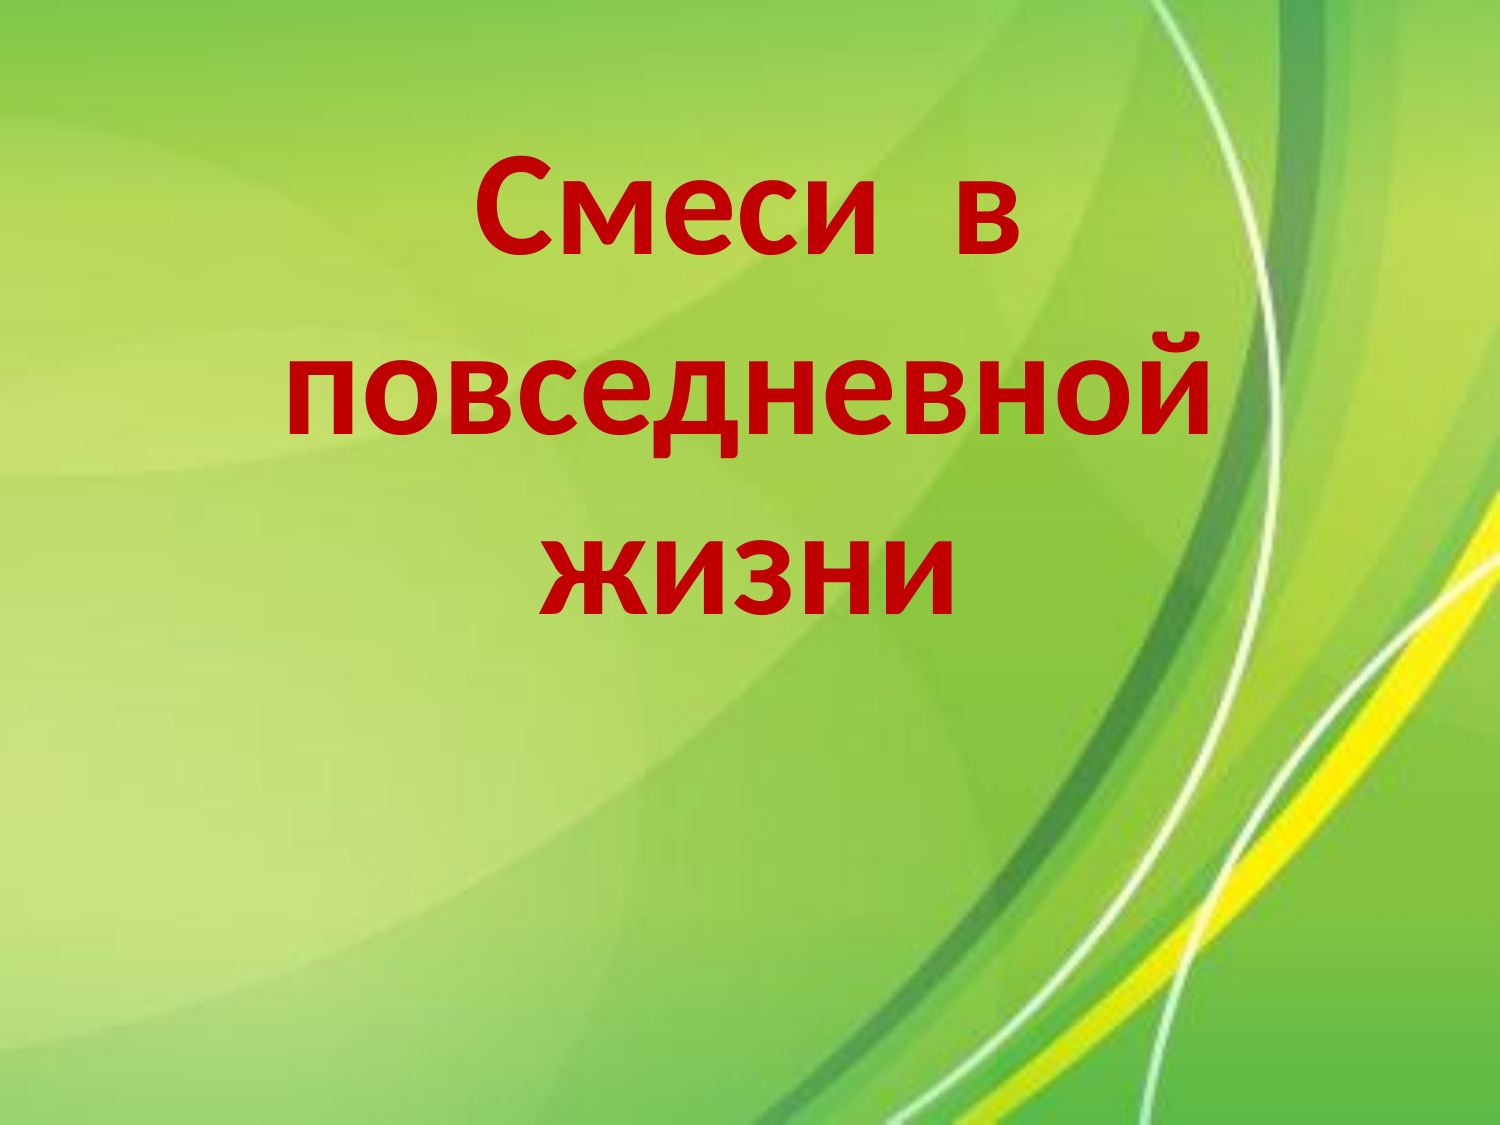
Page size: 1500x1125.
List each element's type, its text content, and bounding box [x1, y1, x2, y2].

picture [0, 0, 1500, 1125]
title Смеси в повседневной жизни [75, 45, 1425, 705]
